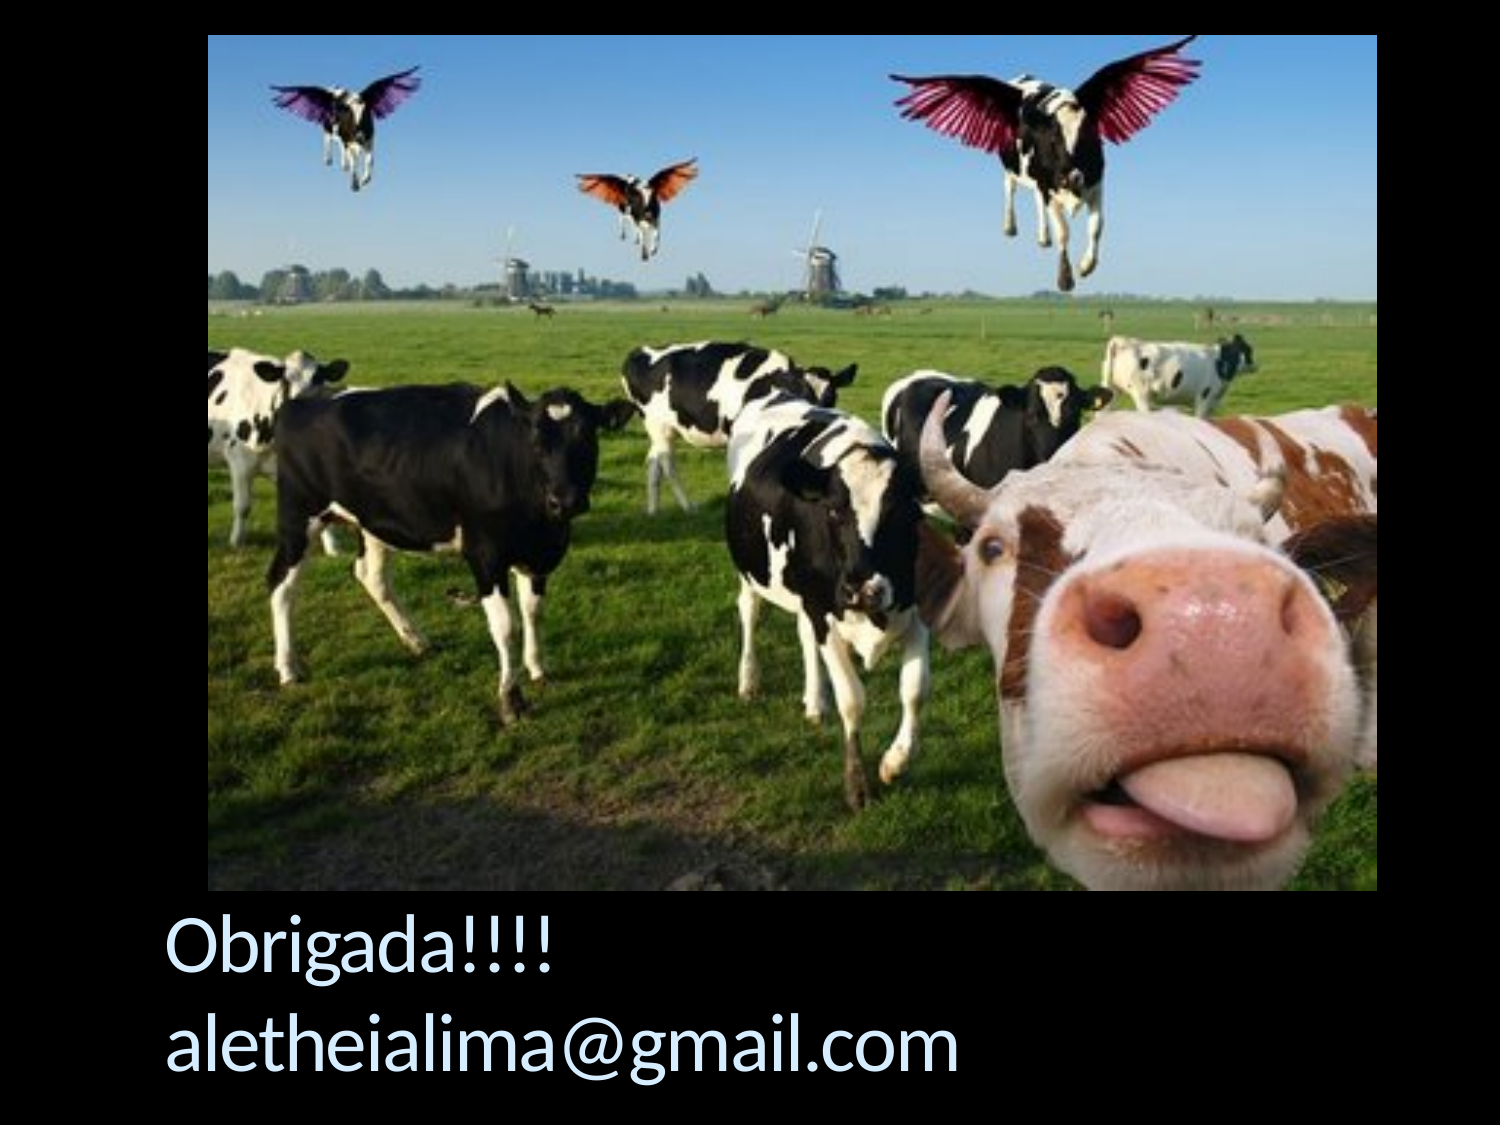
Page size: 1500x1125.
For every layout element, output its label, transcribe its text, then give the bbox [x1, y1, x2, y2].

title Obrigada!!!! aletheialima@gmail.com [150, 881, 1425, 1032]
picture [208, 34, 1377, 891]
